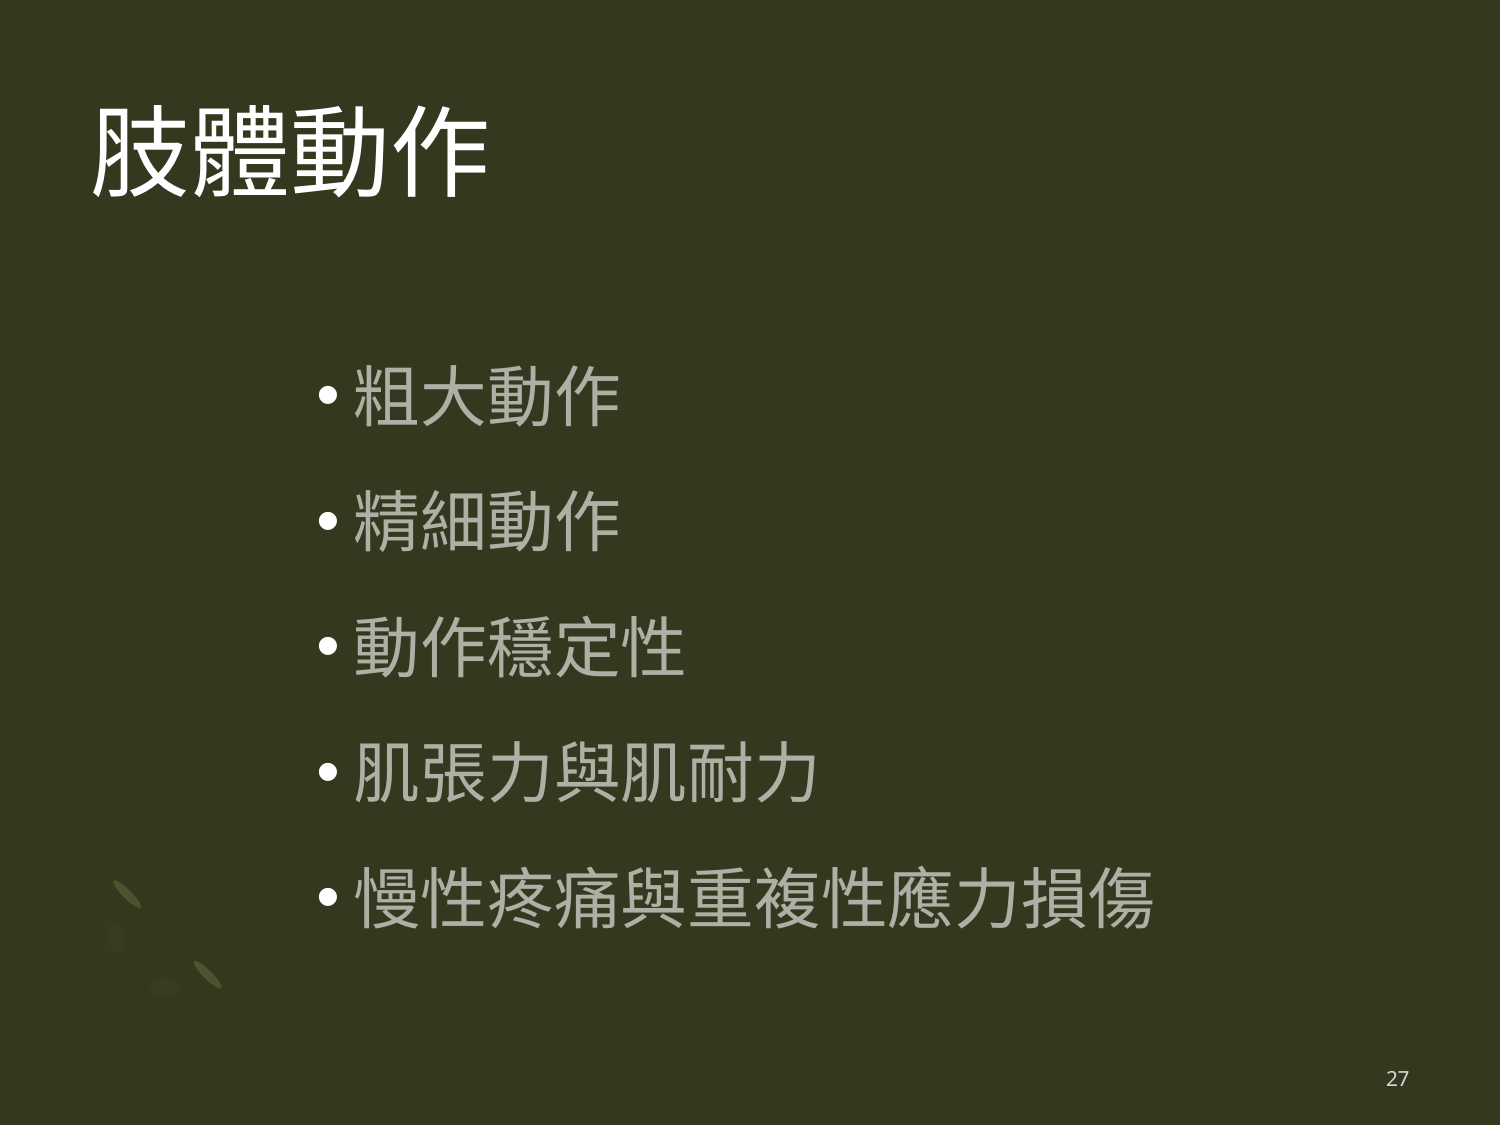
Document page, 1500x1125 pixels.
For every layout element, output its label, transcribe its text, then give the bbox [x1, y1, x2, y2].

slide_number 27 [1132, 1067, 1410, 1093]
title 肢體動作 [90, 90, 1410, 309]
list 粗大動作 精細動作 動作穩定性 肌張力與肌耐力 慢性疼痛與重複性應力損傷 [316, 346, 1410, 1000]
